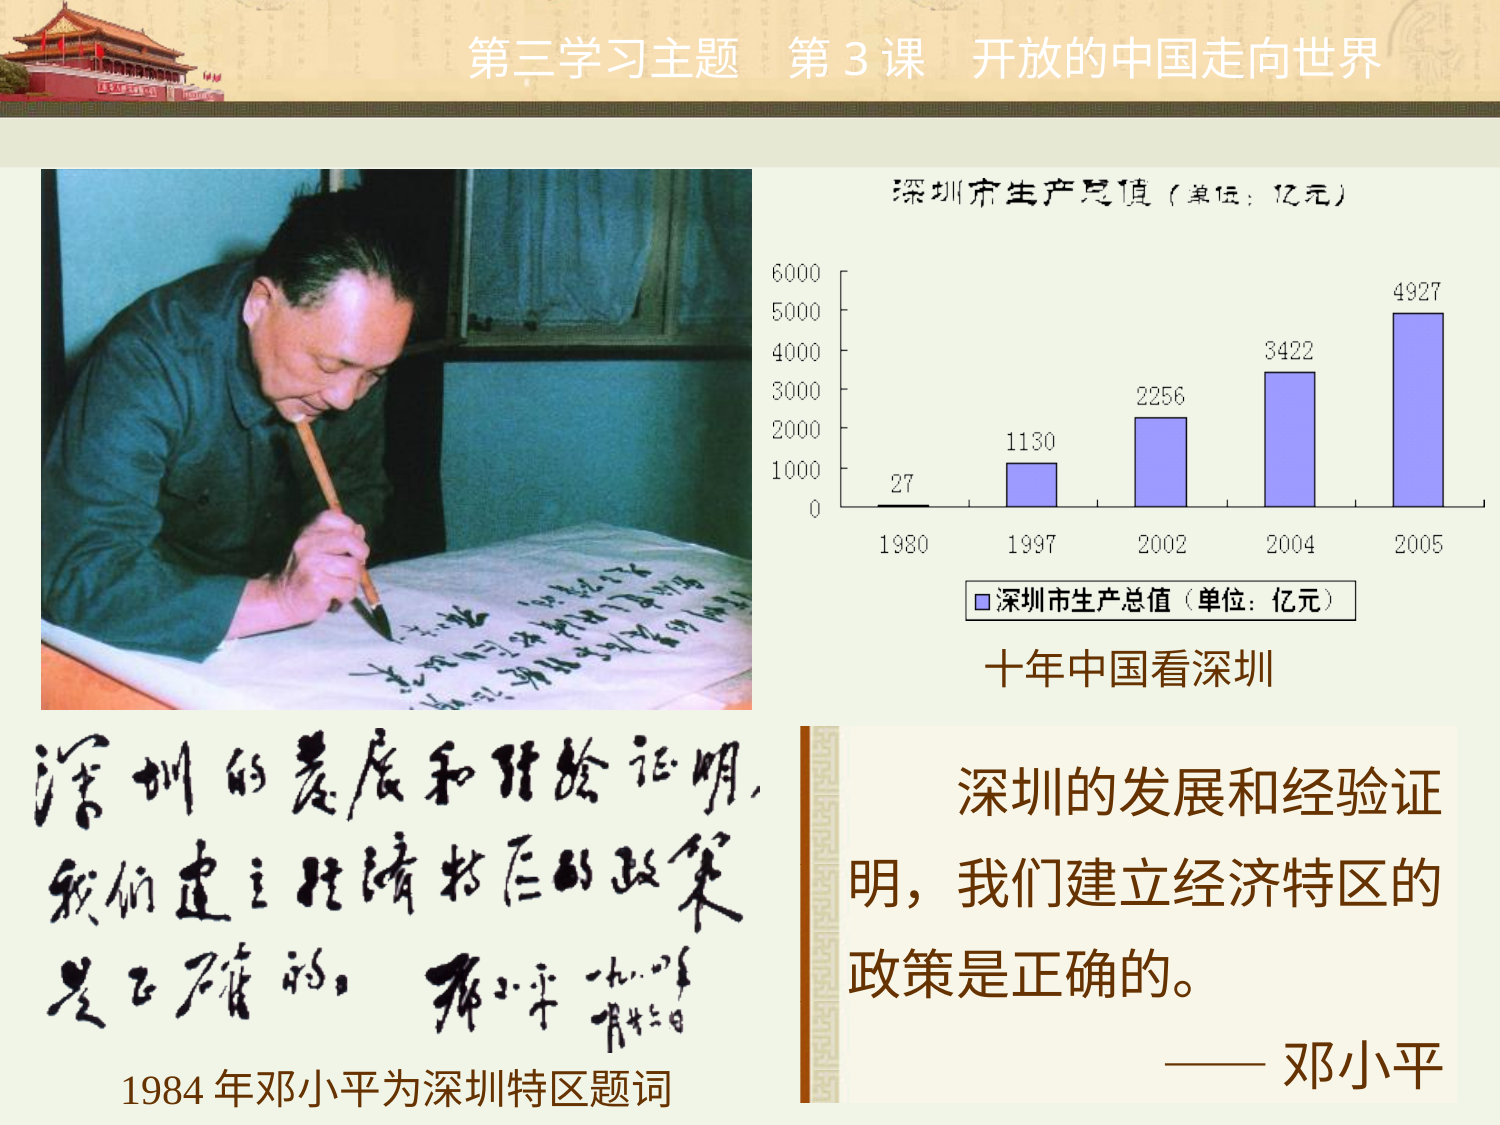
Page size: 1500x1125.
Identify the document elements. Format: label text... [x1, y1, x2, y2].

picture [0, 168, 1500, 1125]
text_box 十年中国看深圳 [983, 642, 1276, 693]
picture [0, 0, 1500, 119]
text_box 深圳的发展和经验证明，我们建立经济特区的政策是正确的。 ——邓小平 [800, 726, 1458, 1103]
text_box 1984年邓小平为深圳特区题词 [119, 1062, 674, 1113]
